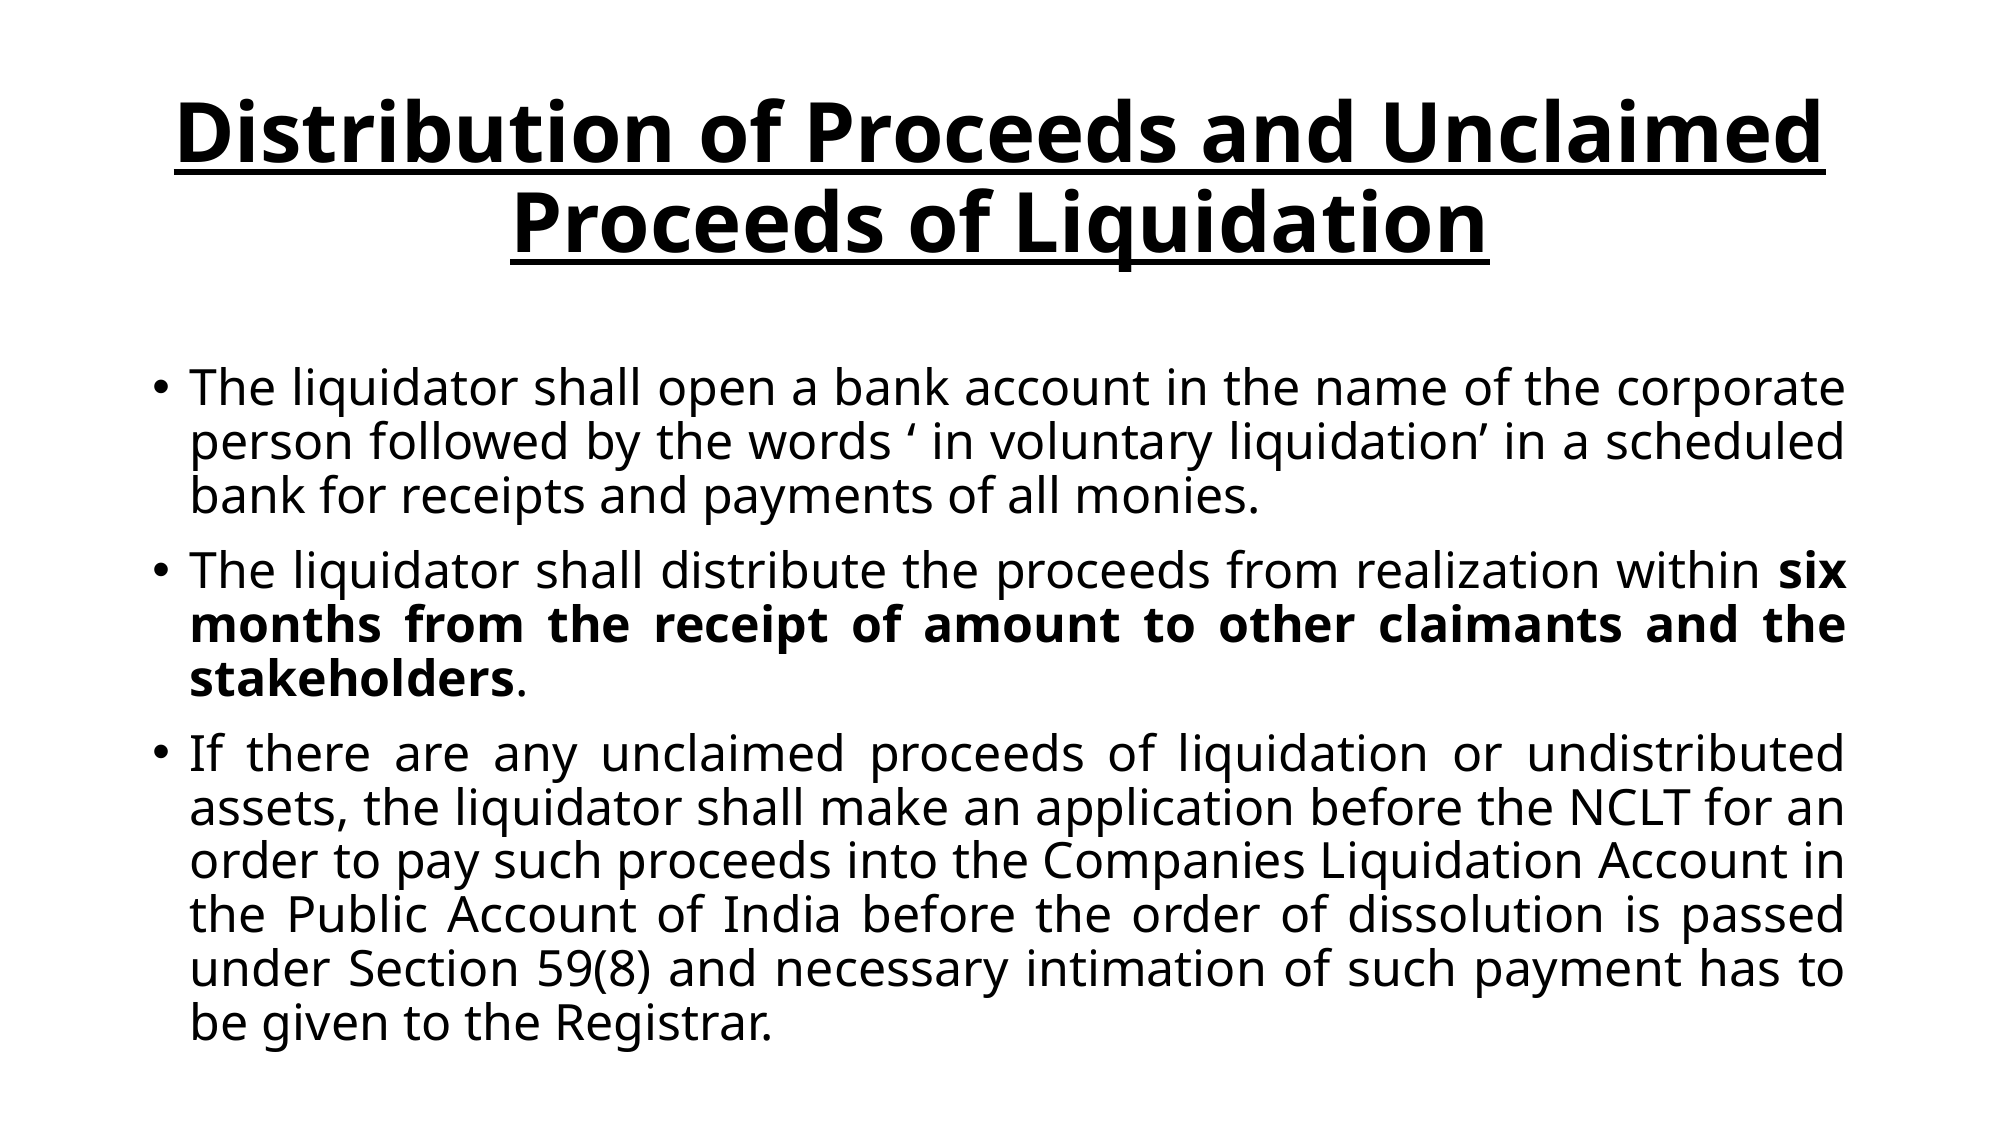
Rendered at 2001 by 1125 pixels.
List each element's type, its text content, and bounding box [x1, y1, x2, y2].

title Distribution of Proceeds and Unclaimed Proceeds of Liquidation [137, 71, 1863, 290]
list The liquidator shall open a bank account in the name of the corporate person followed by the words ‘ in voluntary liquidation’ in a scheduled bank for receipts and payments of all monies. The liquidator shall distribute the proceeds from realization within six months from the receipt of amount to other claimants and the stakeholders. If there are any unclaimed proceeds of liquidation or undistributed assets, the liquidator shall make an application before the NCLT for an order to pay such proceeds into the Companies Liquidation Account in the Public Account of India before the order of dissolution is passed under Section 59(8) and necessary intimation of such payment has to be given to the Registrar. [137, 354, 1863, 975]
